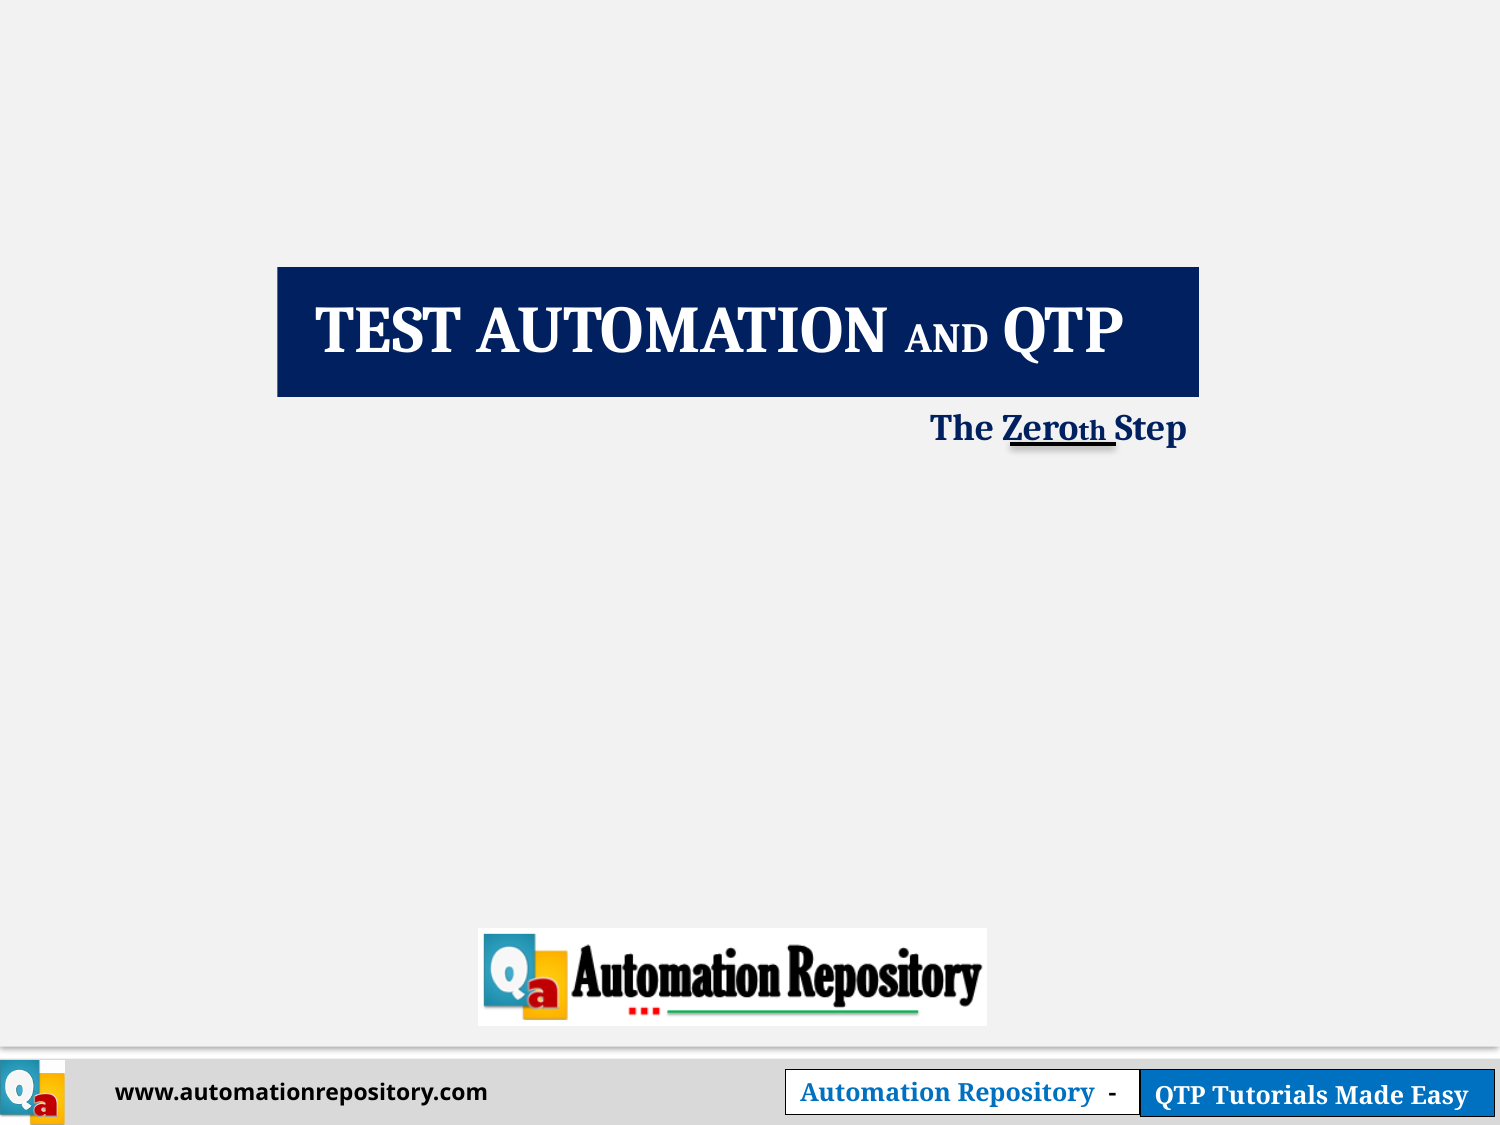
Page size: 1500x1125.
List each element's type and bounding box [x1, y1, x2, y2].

picture [478, 928, 987, 1026]
text_box [277, 266, 1211, 457]
picture [0, 1060, 65, 1125]
